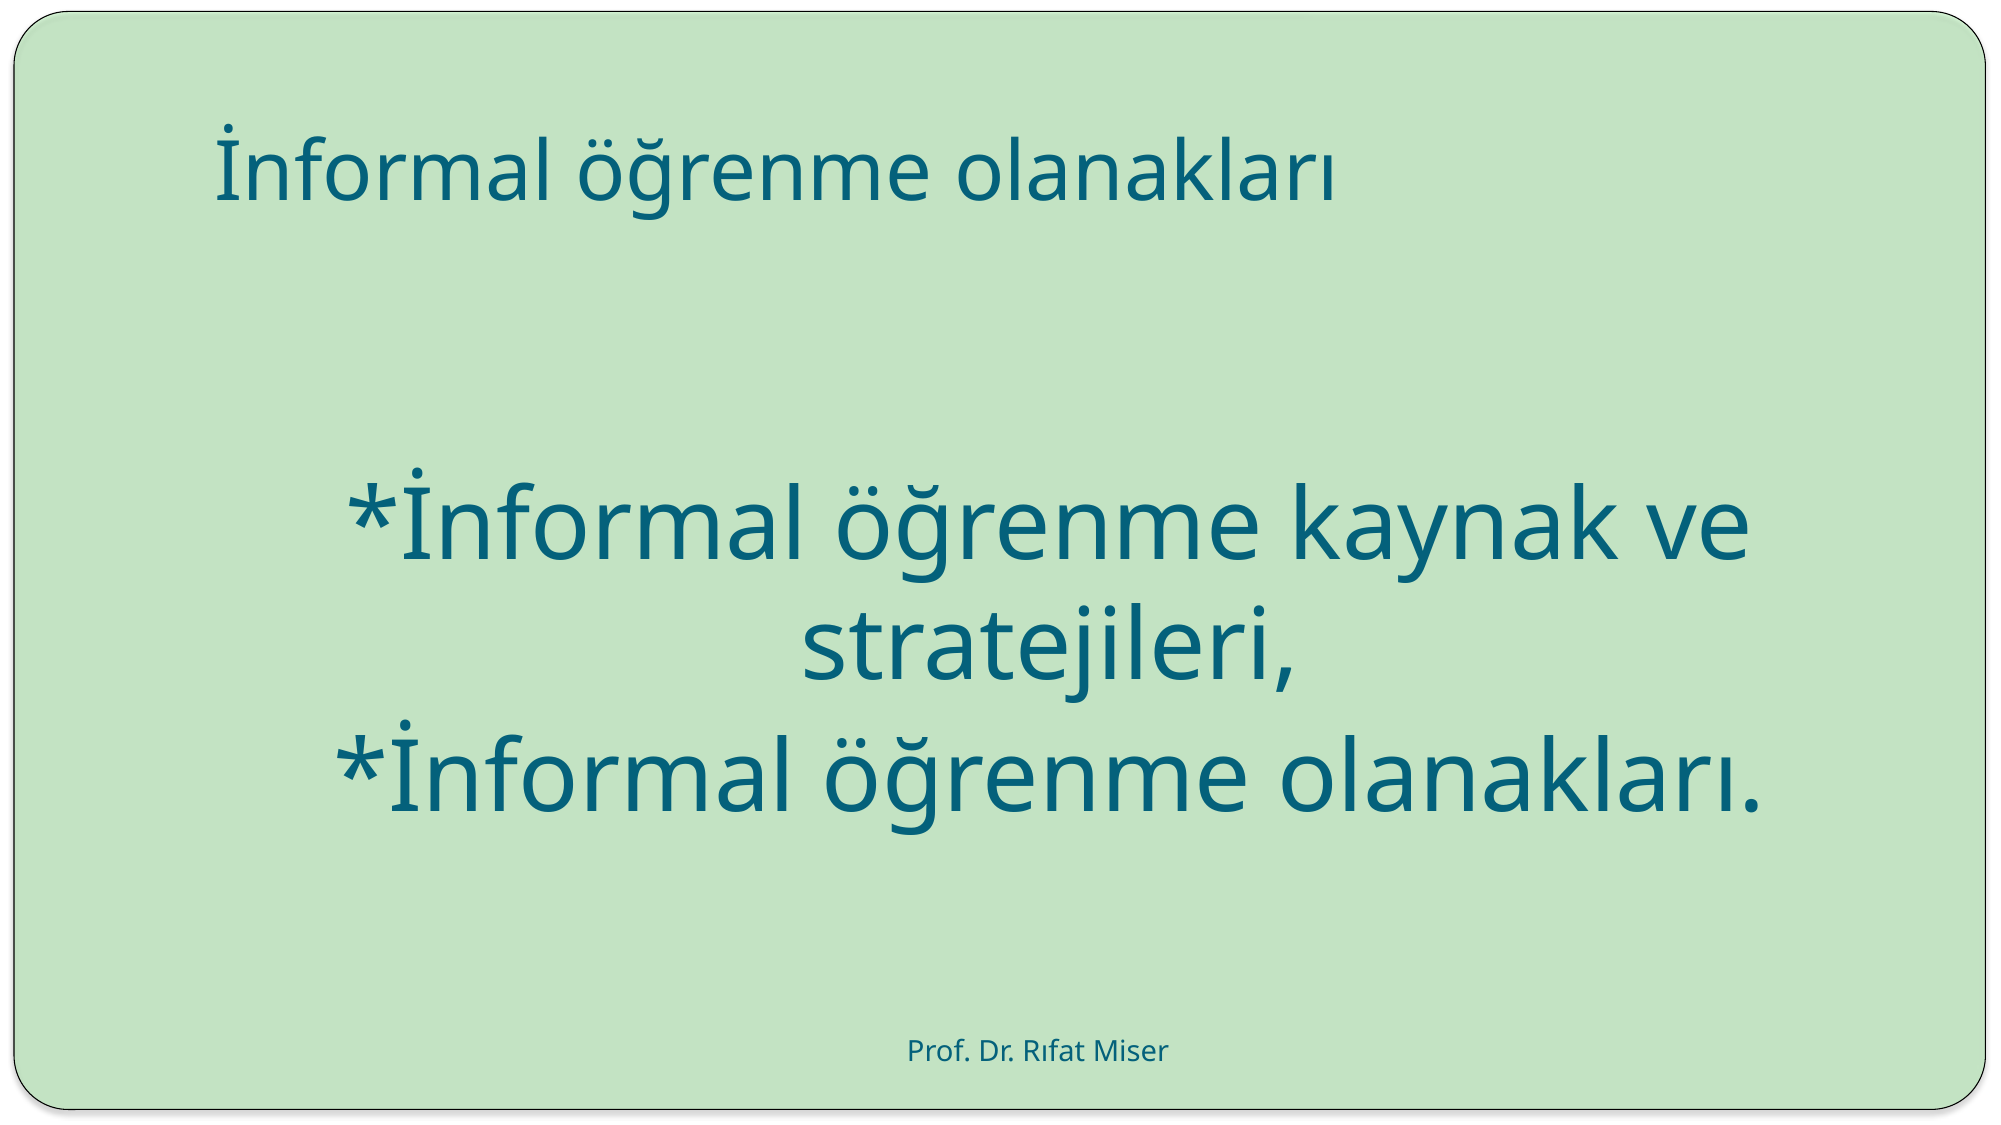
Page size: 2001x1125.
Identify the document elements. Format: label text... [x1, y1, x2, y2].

title İnformal öğrenme olanakları [200, 45, 1900, 233]
list *İnformal öğrenme kaynak ve stratejileri, *İnformal öğrenme olanakları. [200, 452, 1900, 1125]
